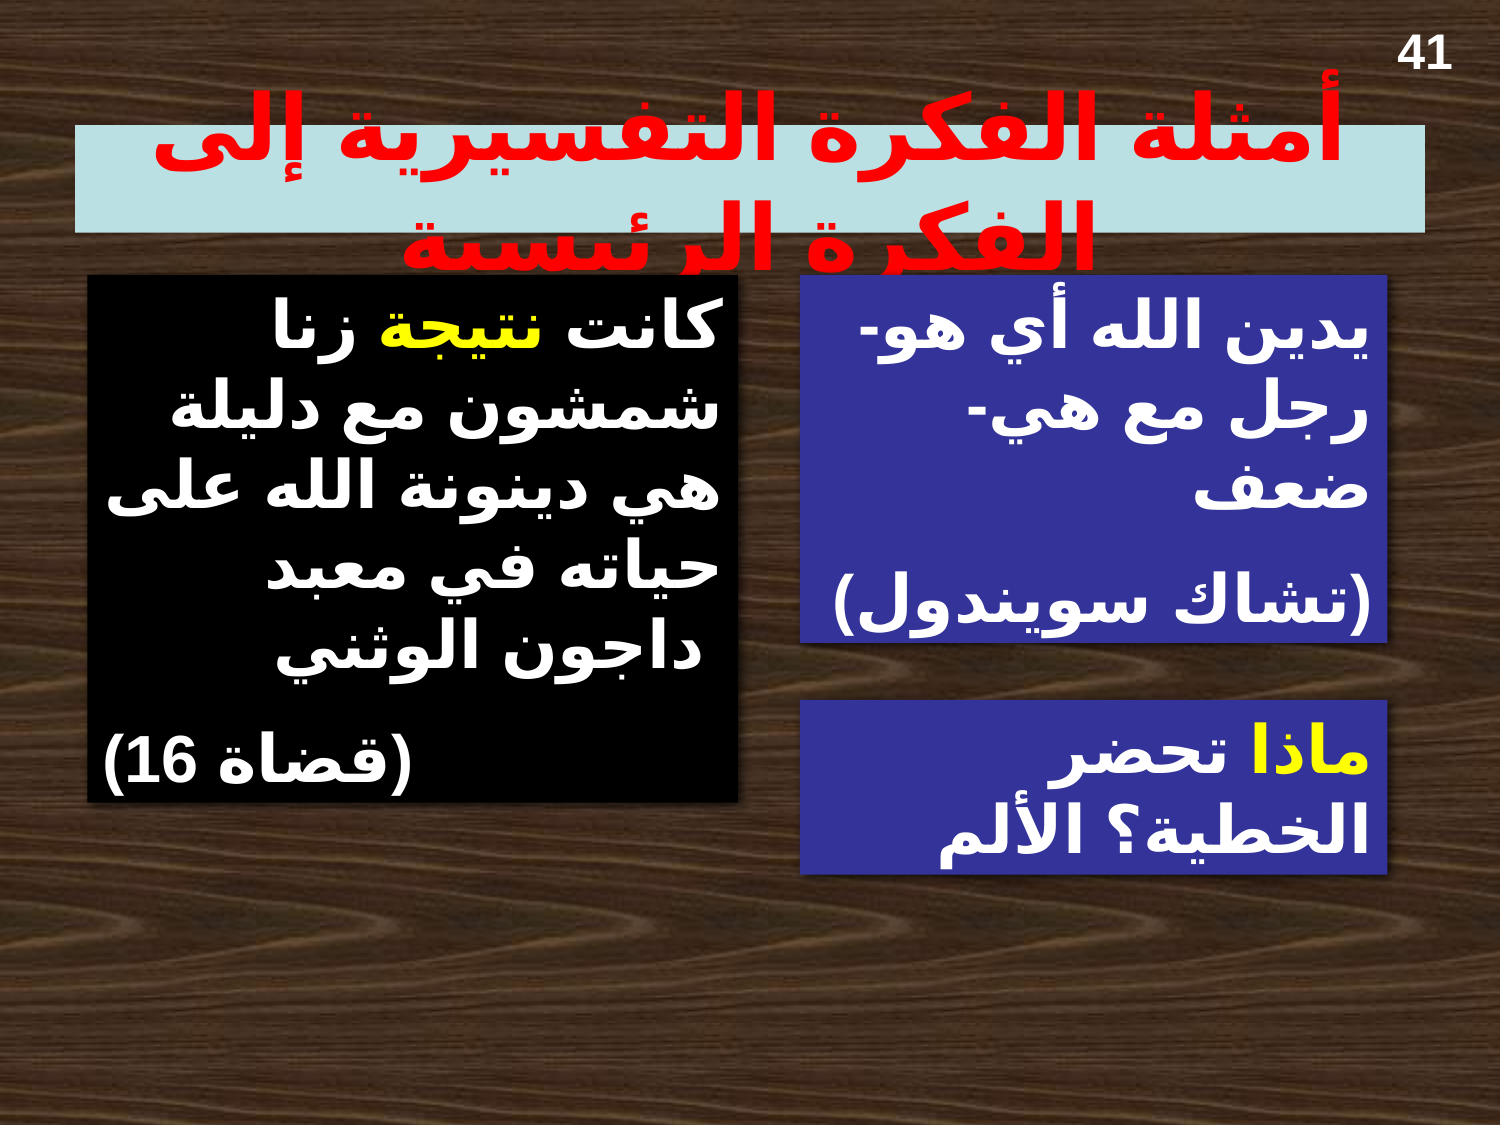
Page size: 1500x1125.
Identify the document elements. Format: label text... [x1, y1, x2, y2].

text_box 41 [1362, 12, 1488, 88]
title أمثلة الفكرة التفسيرية إلى الفكرة الرئيسية [75, 125, 1425, 233]
text_box كانت نتيجة زنا شمشون مع دليلة هي دينونة الله على حياته في معبد داجون الوثني (قضاة 16) [87, 274, 739, 803]
picture [0, 0, 1500, 1125]
text_box ماذا تحضر الخطية؟ الألم [799, 699, 1388, 875]
text_box يدين الله أي هو-رجل مع هي-ضعف (تشاك سويندول) [799, 274, 1388, 643]
